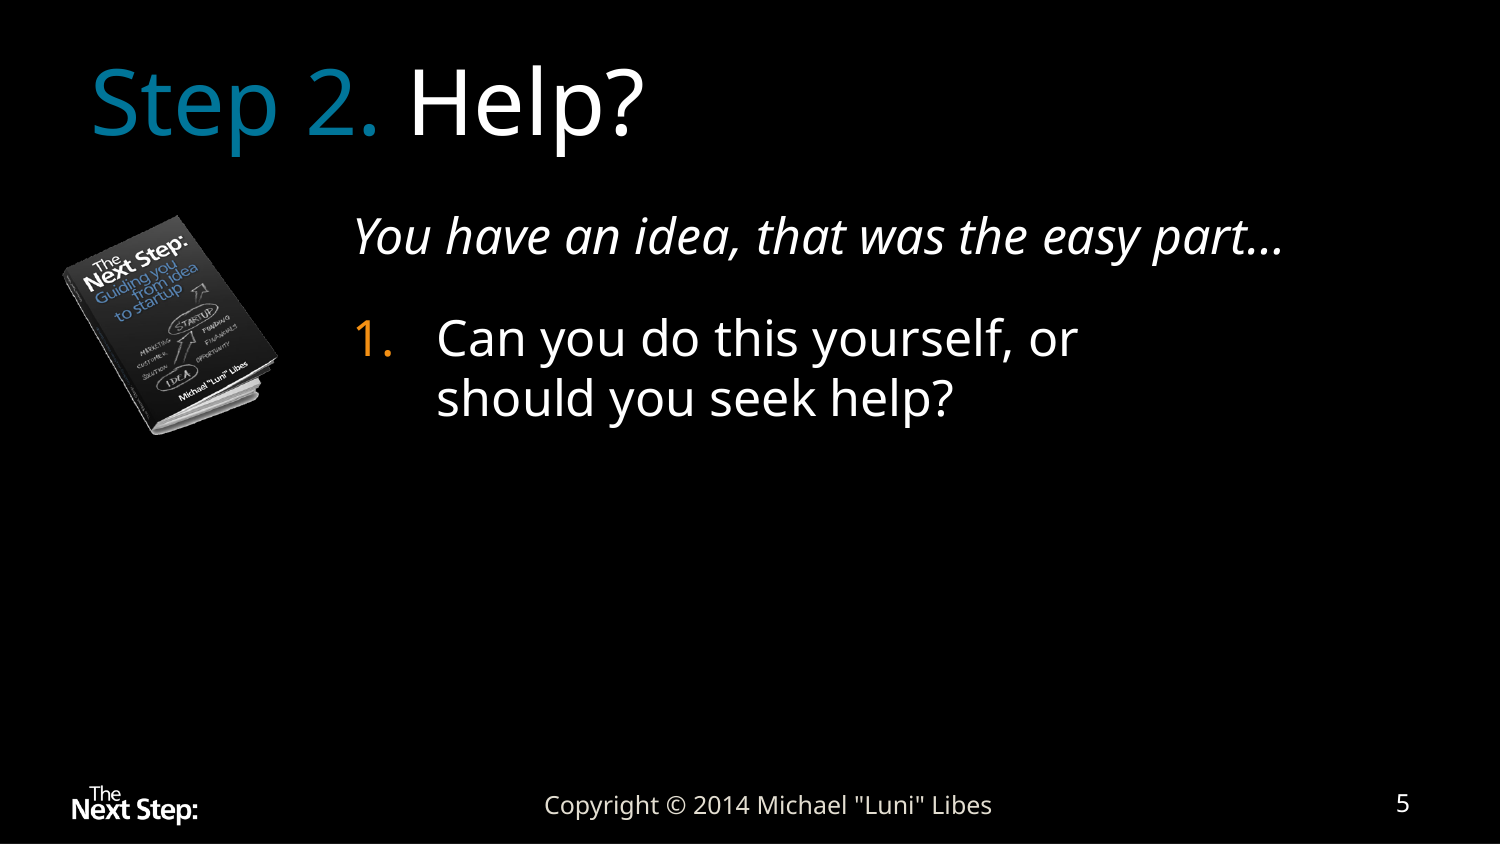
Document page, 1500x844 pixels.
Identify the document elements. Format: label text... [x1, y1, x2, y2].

slide_number 5 [1074, 782, 1425, 827]
picture [62, 215, 278, 435]
title Step 2. Help? [75, 28, 1425, 169]
list You have an idea, that was the easy part… Can you do this yourself, or should you seek help? [337, 196, 1425, 754]
picture [62, 781, 204, 832]
footer Copyright © 2014 Michael "Luni" Libes [487, 782, 1050, 827]
